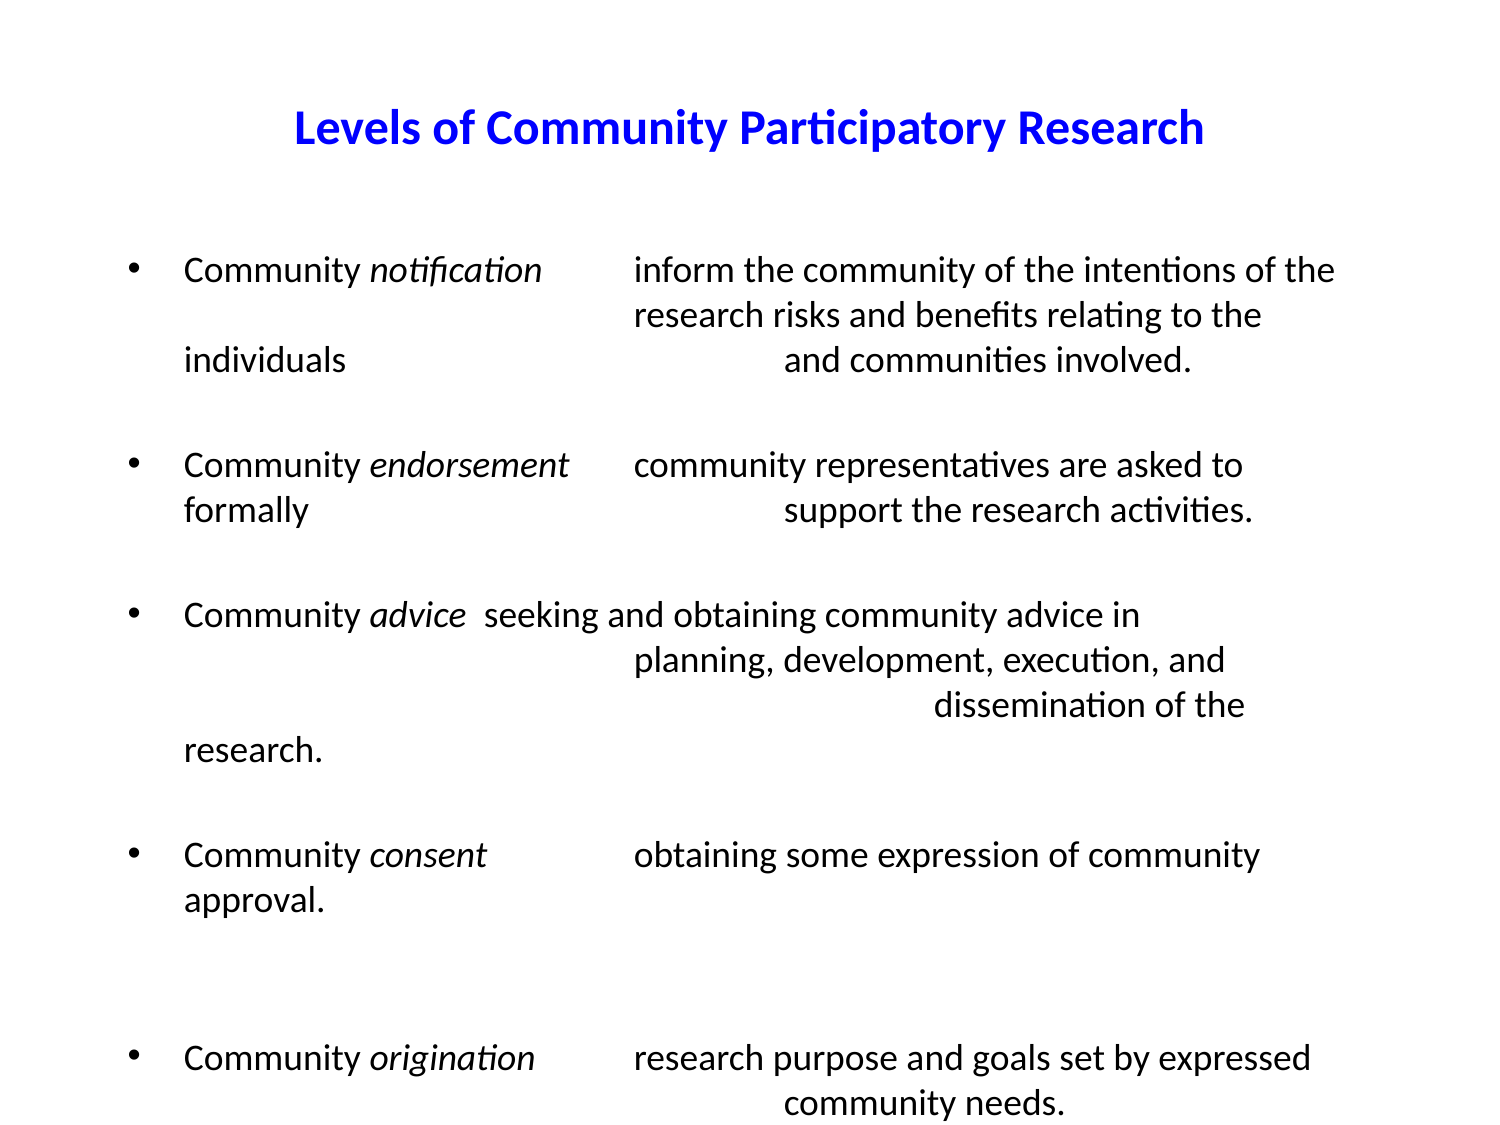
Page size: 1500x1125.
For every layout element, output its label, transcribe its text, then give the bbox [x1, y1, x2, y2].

list Community notification inform the community of the intentions of the research risks and benefits relating to the individuals and communities involved. Community endorsement community representatives are asked to formally support the research activities. Community advice seeking and obtaining community advice in planning, development, execution, and dissemination of the research. Community consent obtaining some expression of community approval. Community origination research purpose and goals set by expressed community needs. [112, 237, 1388, 1075]
title Levels of Community Participatory Research [112, 75, 1388, 175]
